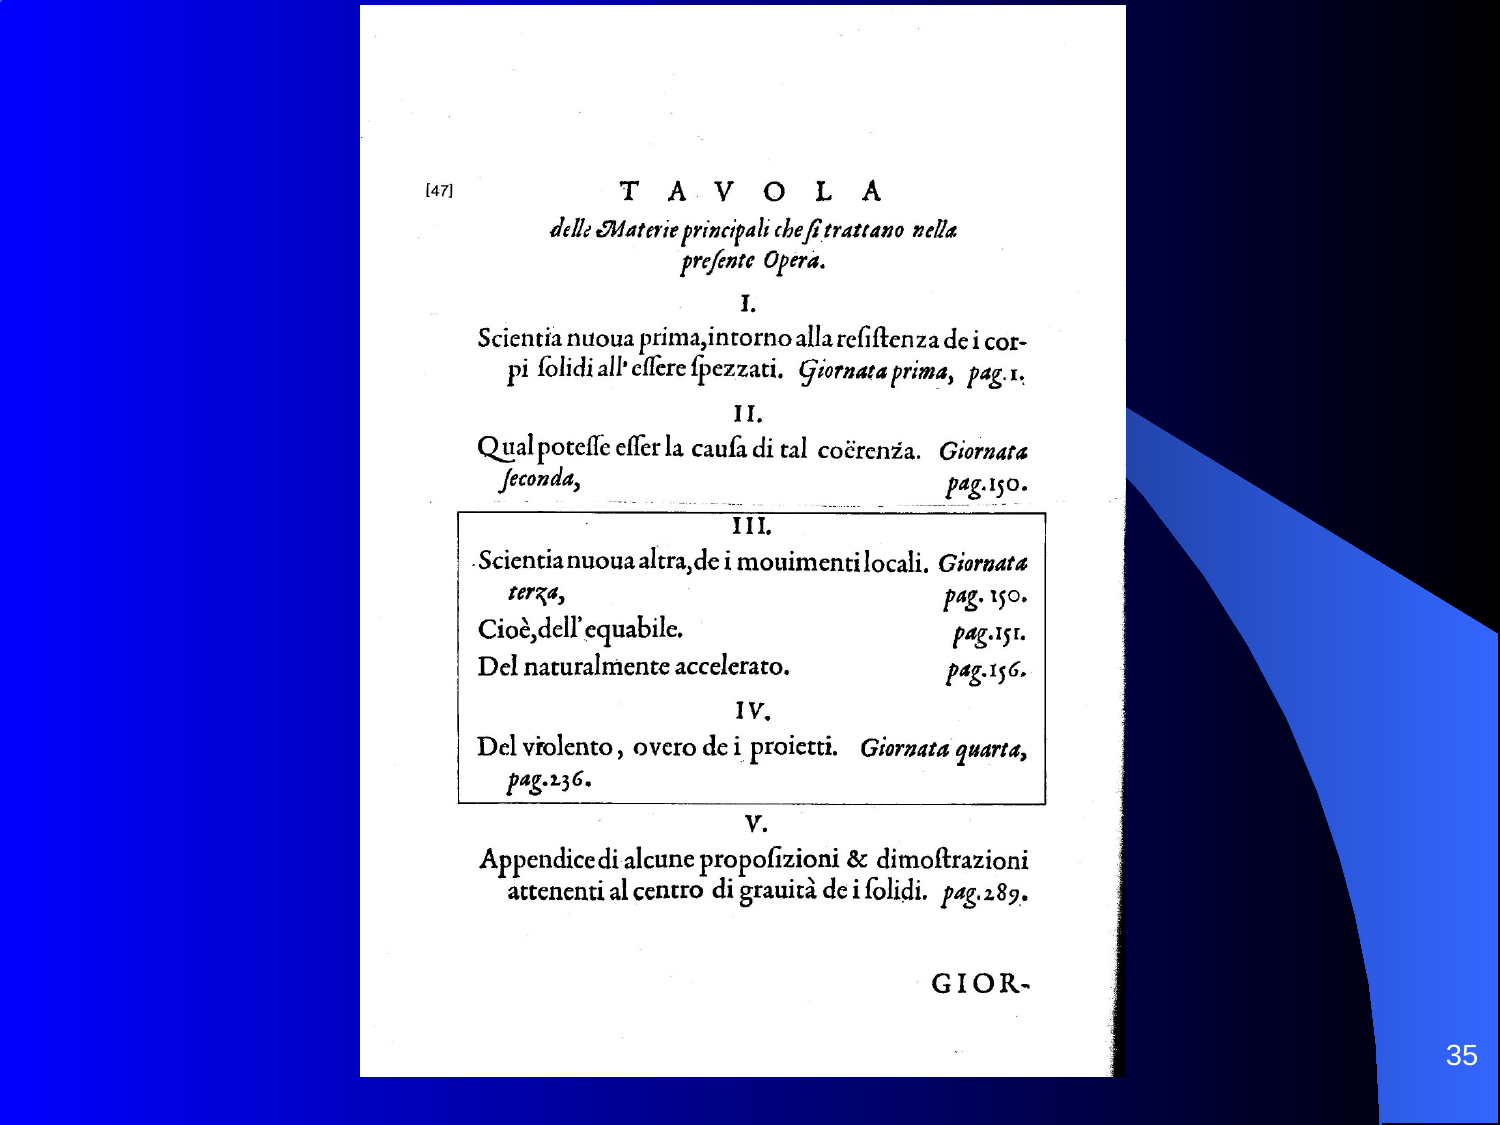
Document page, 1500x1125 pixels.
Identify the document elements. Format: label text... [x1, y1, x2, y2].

slide_number 35 [1180, 1008, 1494, 1072]
picture [359, 5, 1127, 1077]
